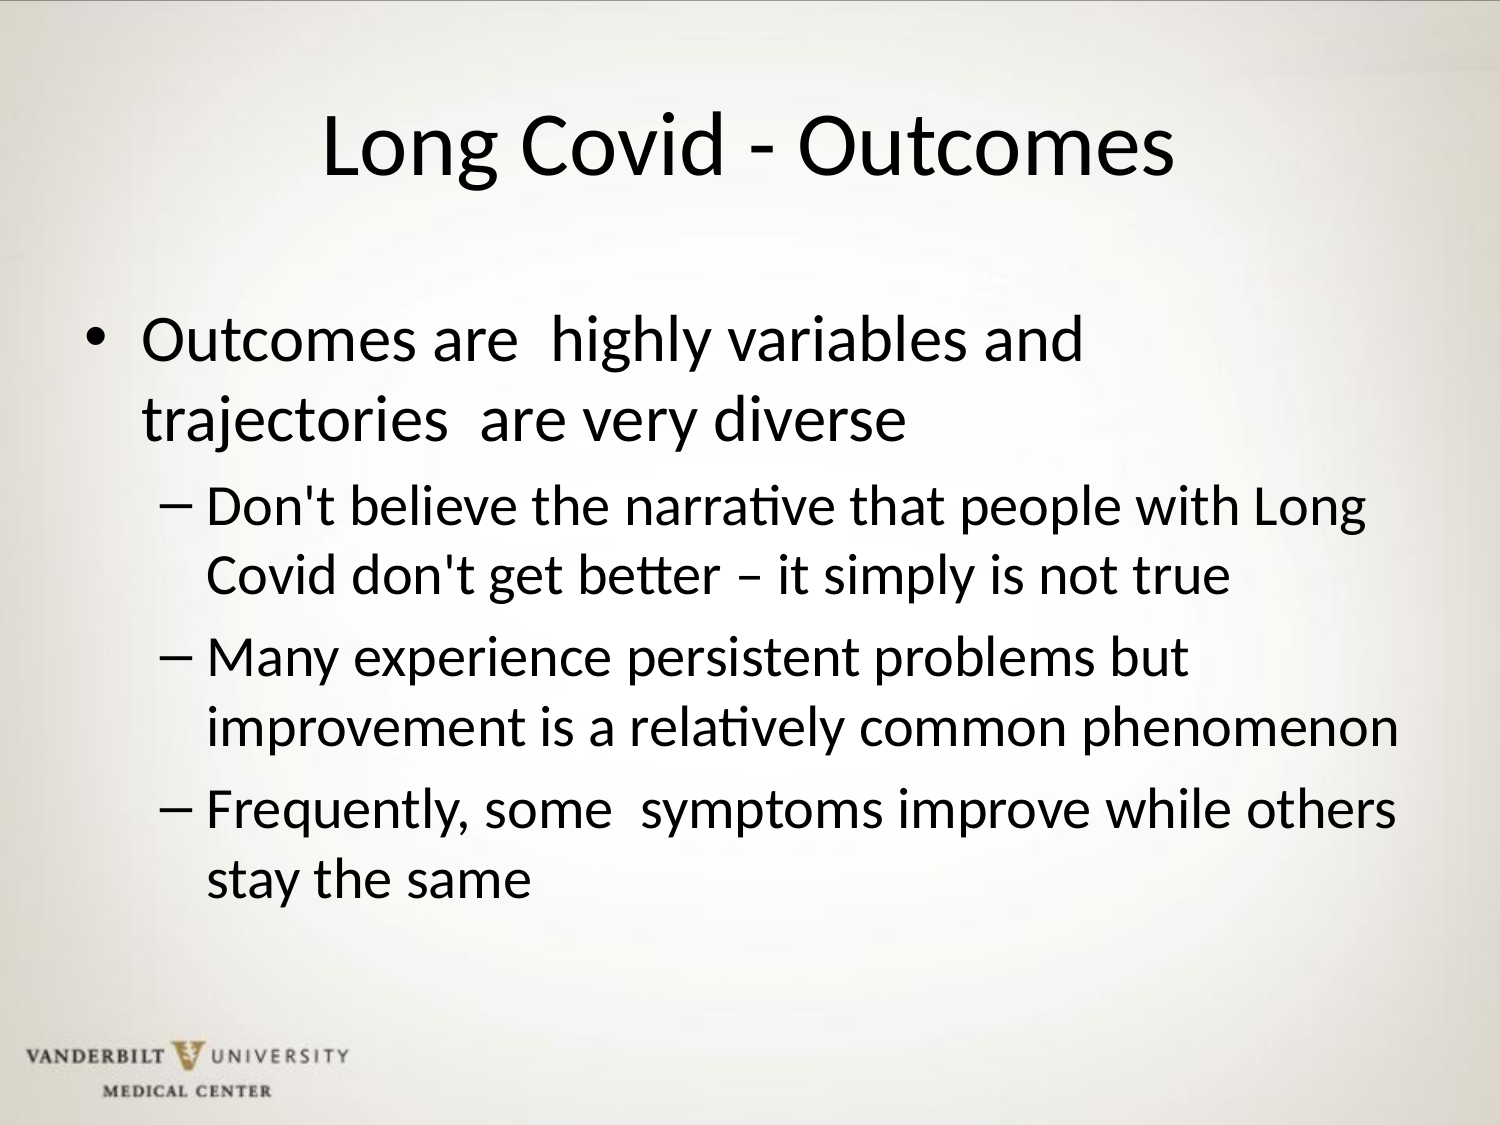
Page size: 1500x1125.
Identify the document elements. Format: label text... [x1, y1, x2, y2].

title Long Covid - Outcomes [74, 44, 1426, 233]
list Outcomes are highly variables and trajectories are very diverse Don't believe the narrative that people with Long Covid don't get better – it simply is not true Many experience persistent problems but improvement is a relatively common phenomenon Frequently, some symptoms improve while others stay the same [69, 287, 1421, 963]
picture [0, 0, 1500, 1125]
